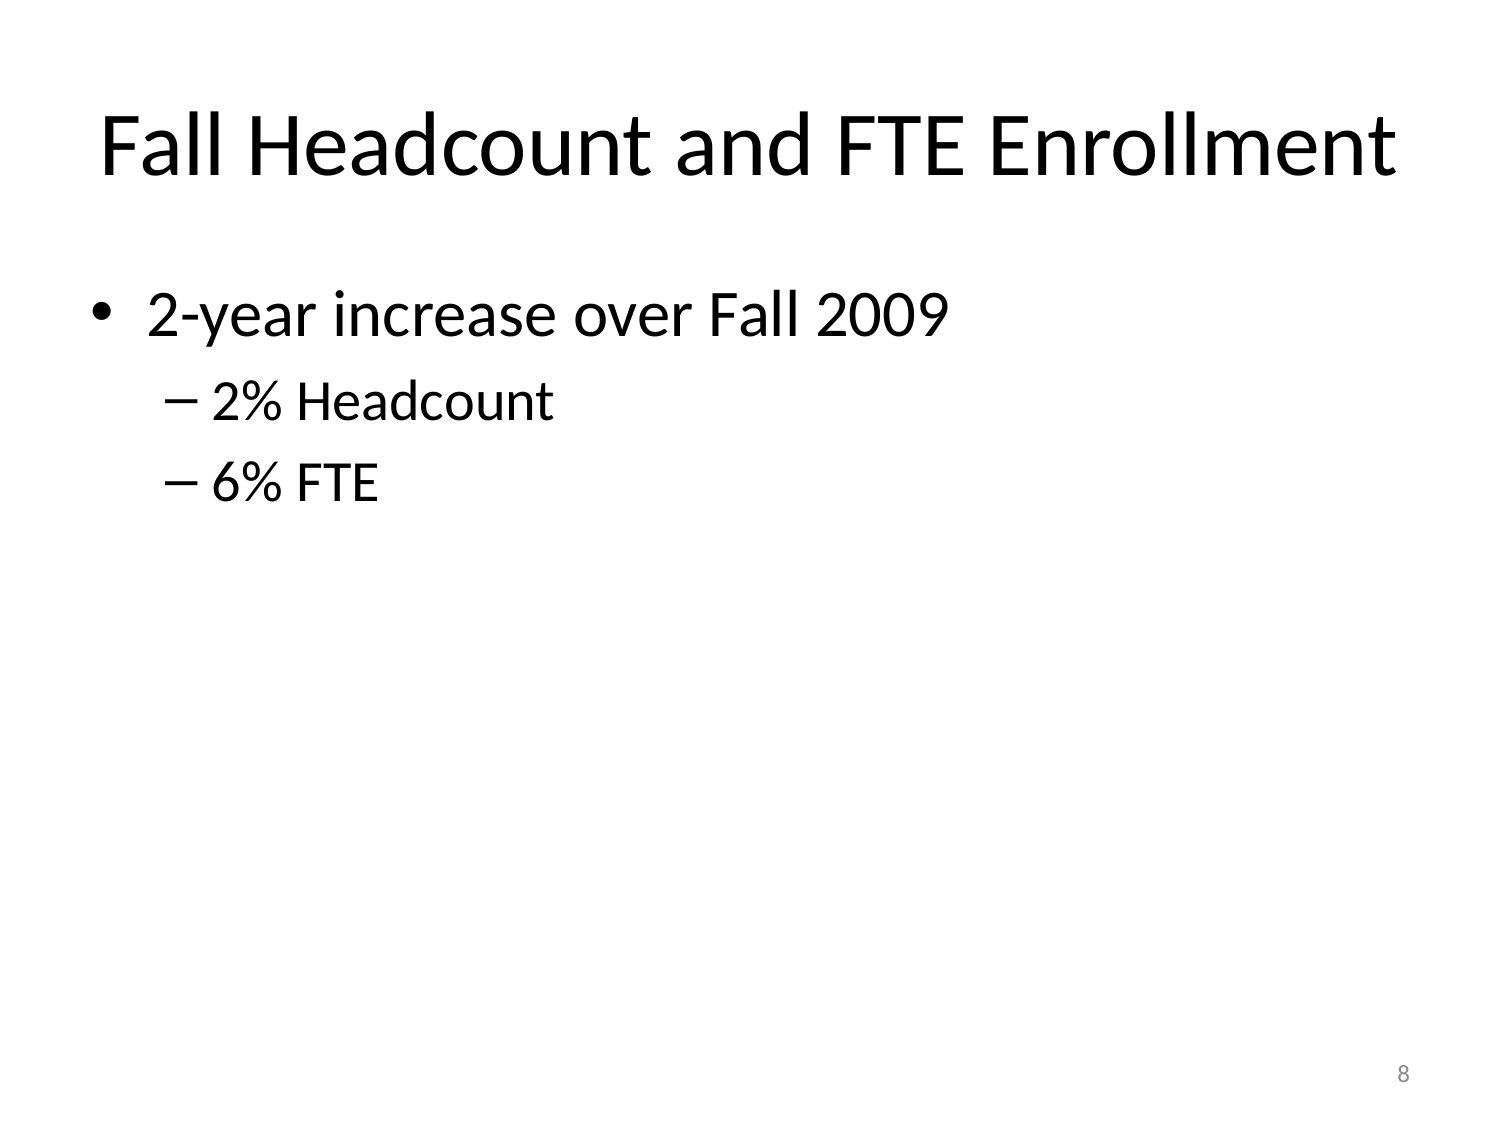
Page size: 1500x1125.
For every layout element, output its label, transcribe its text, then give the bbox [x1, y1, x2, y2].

title Fall Headcount and FTE Enrollment [75, 45, 1425, 233]
list 2-year increase over Fall 2009 2% Headcount 6% FTE [75, 262, 1425, 1005]
slide_number 8 [1074, 1042, 1425, 1103]
